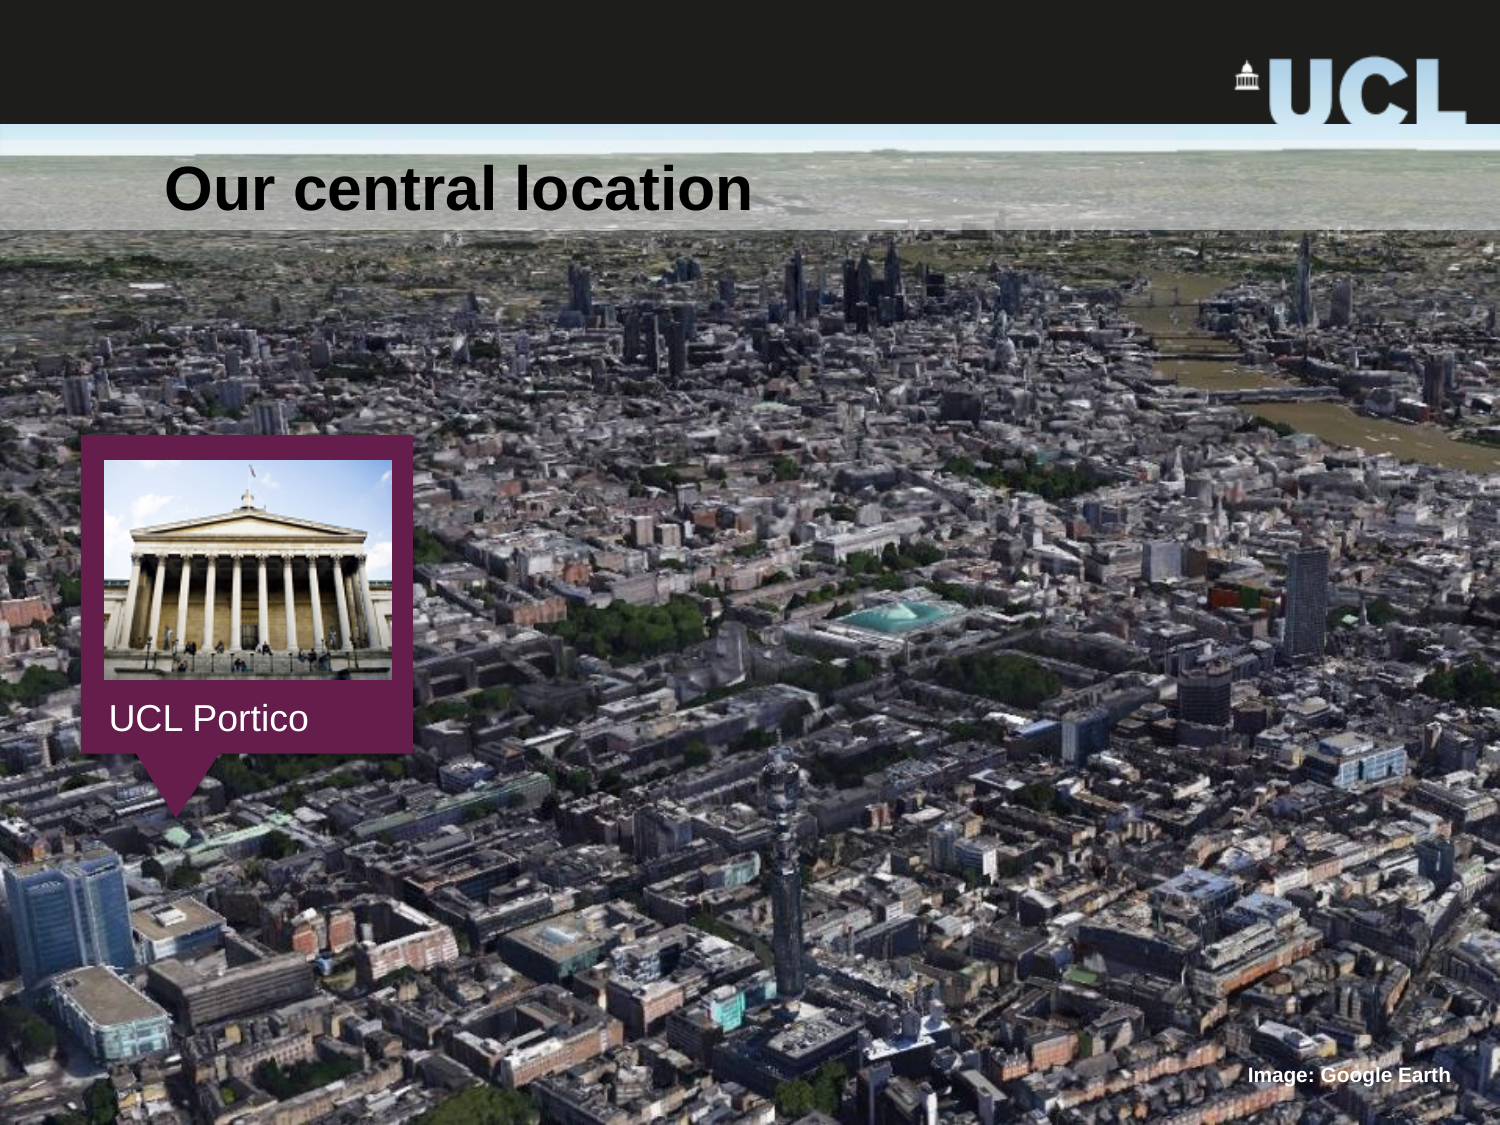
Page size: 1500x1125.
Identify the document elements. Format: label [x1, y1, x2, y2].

text_box [80, 434, 414, 754]
picture [0, 0, 1500, 1125]
